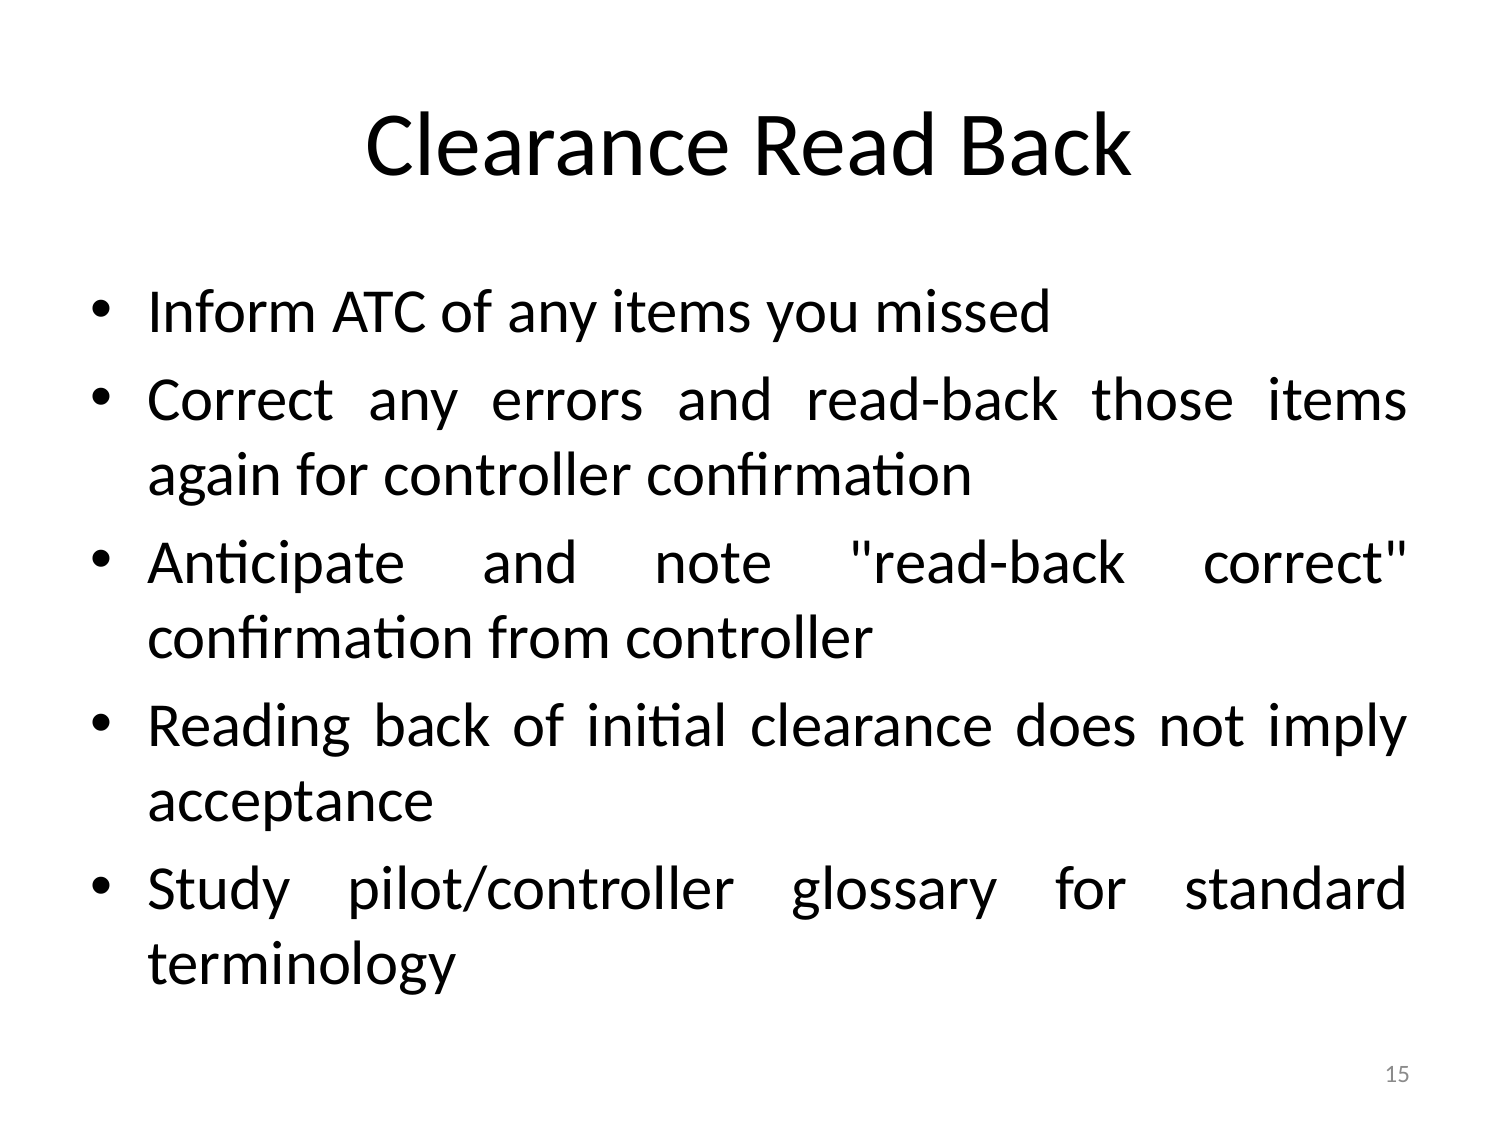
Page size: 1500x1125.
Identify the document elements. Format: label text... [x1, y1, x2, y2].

list Inform ATC of any items you missed Correct any errors and read-back those items again for controller confirmation Anticipate and note "read-back correct" confirmation from controller Reading back of initial clearance does not imply acceptance Study pilot/controller glossary for standard terminology [75, 262, 1425, 1005]
title Clearance Read Back [75, 45, 1425, 233]
slide_number 15 [1074, 1042, 1425, 1103]
